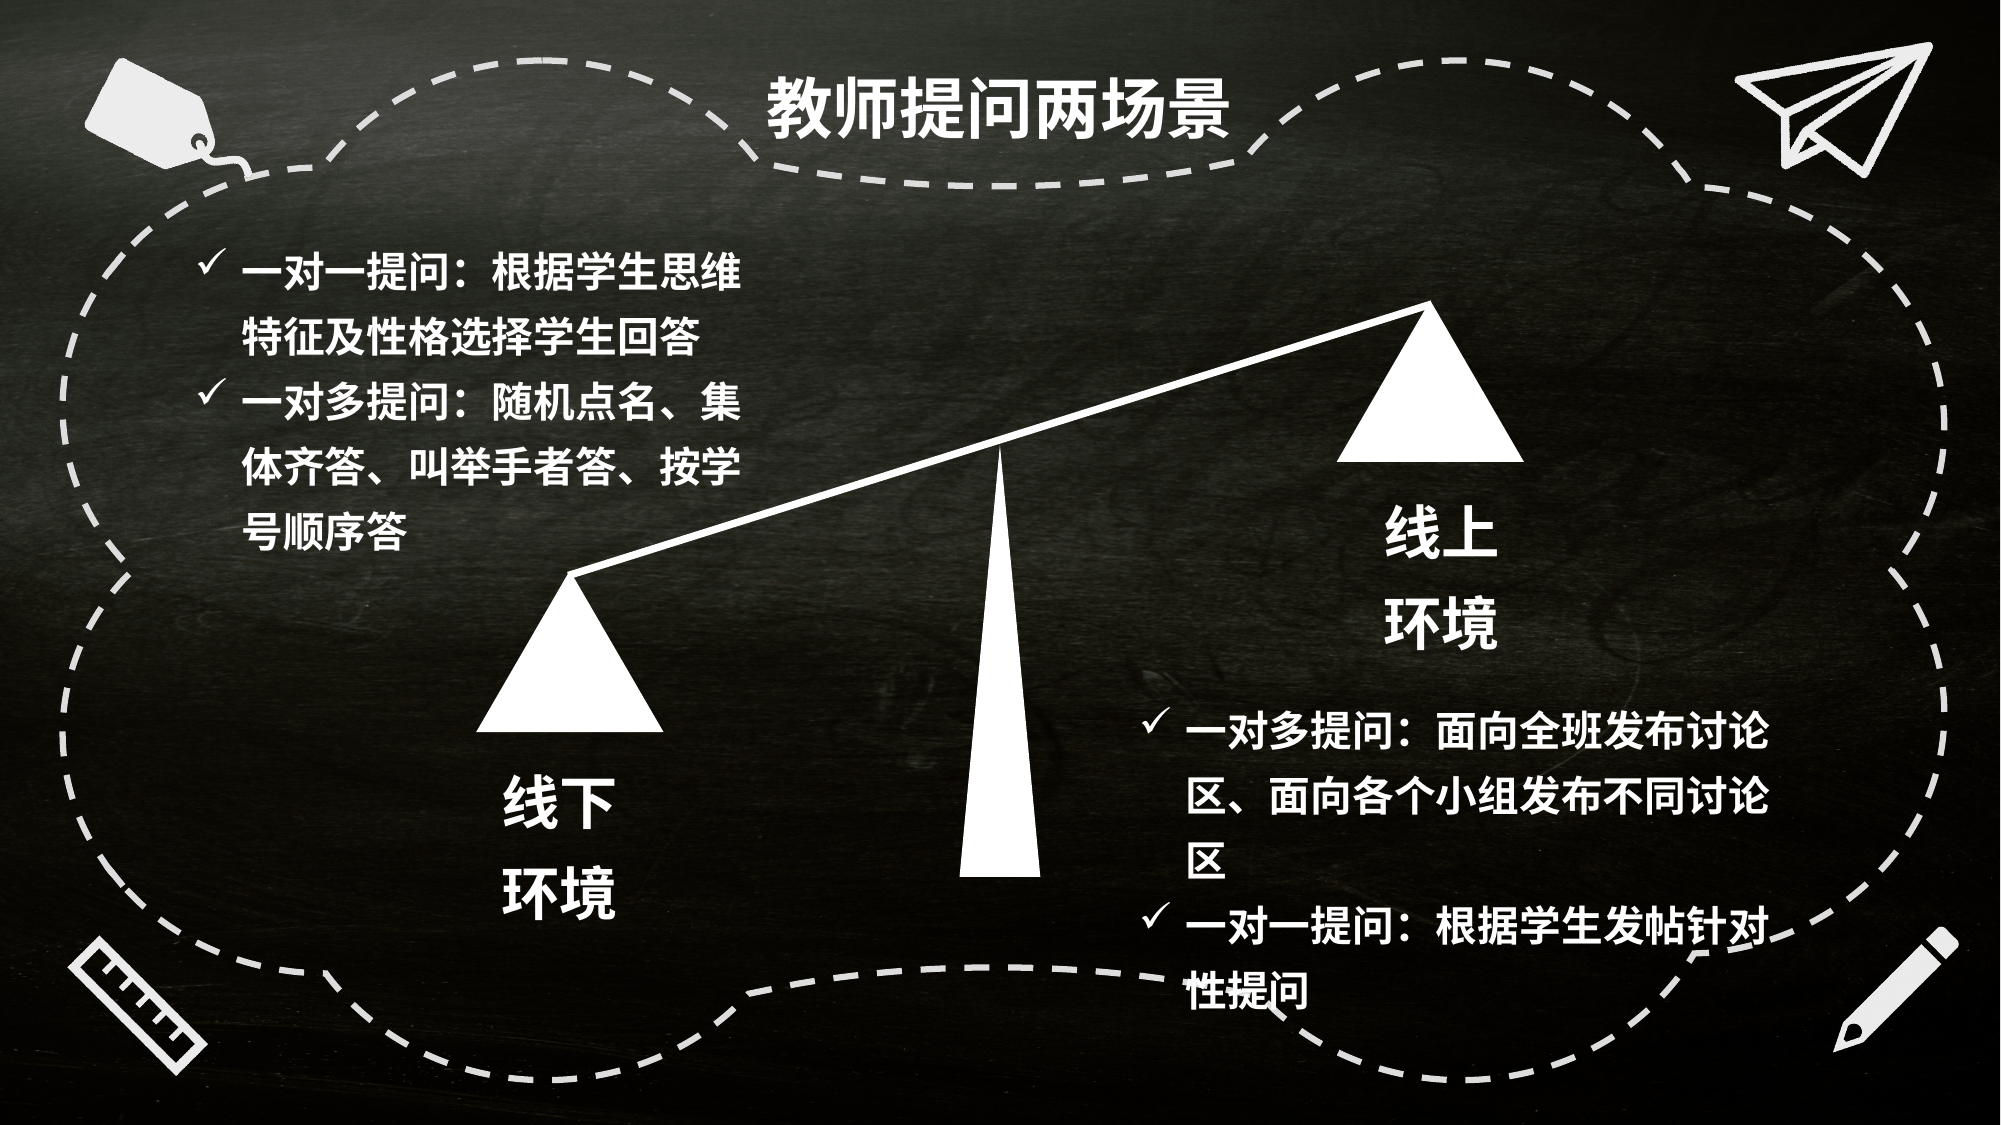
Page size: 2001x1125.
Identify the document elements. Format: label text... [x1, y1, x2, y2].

text_box 线上环境 [1347, 467, 1536, 682]
text_box [571, 299, 1429, 579]
text_box [958, 445, 1042, 878]
text_box 线下环境 [466, 737, 654, 961]
text_box 一对一提问：根据学生思维特征及性格选择学生回答 一对多提问：随机点名、集体齐答、叫举手者答、按学号顺序答 [179, 222, 764, 496]
text_box 一对多提问：面向全班发布讨论区、面向各个小组发布不同讨论区 一对一提问：根据学生发帖针对性提问 [1123, 682, 1817, 937]
text_box 教师提问两场景 [673, 36, 1327, 151]
picture [0, 0, 2001, 1125]
text_box [1334, 298, 1526, 464]
text_box [474, 568, 666, 734]
